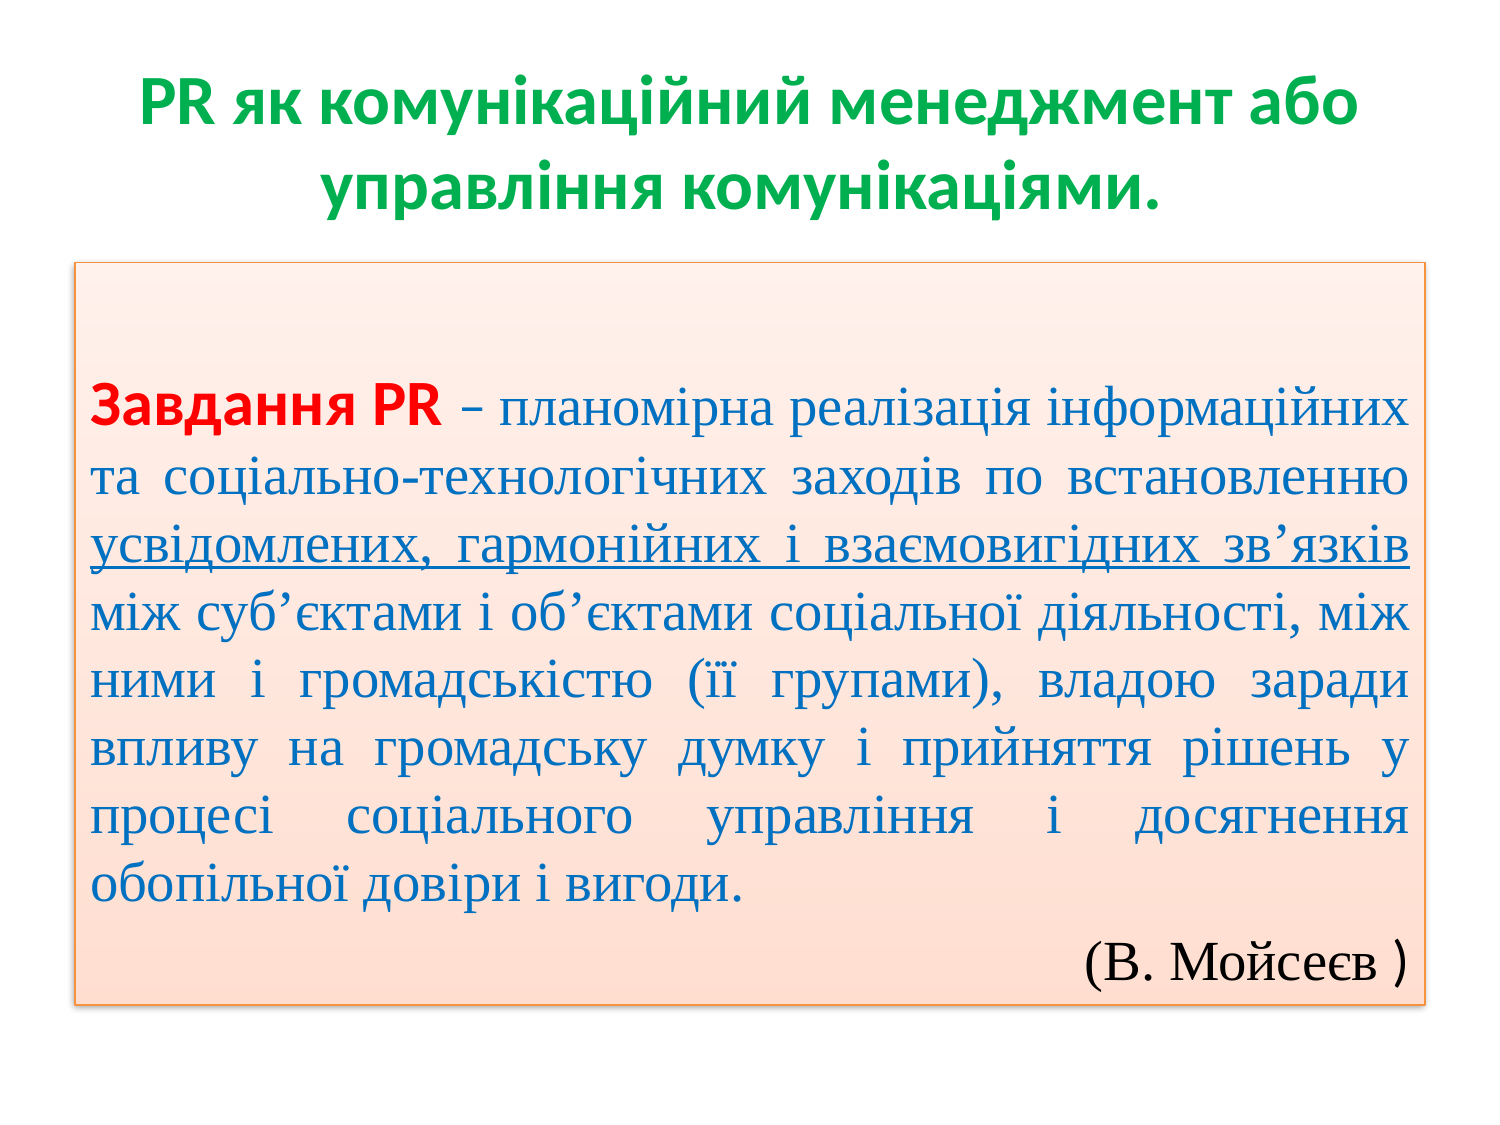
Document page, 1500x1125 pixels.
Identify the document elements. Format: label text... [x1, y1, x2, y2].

list Завдання PR – планомірна реалізація інформаційних та соціально-технологічних заходів по встановленню усвідомлених, гармонійних і взаємовигідних зв’язків між суб’єктами і об’єктами соціальної діяльності, між ними і громадськістю (її групами), владою заради впливу на громадську думку і прийняття рішень у процесі соціального управління і досягнення обопільної довіри і вигоди. (В. Мойсеєв ) [74, 262, 1426, 1006]
title PR як комунікаційний менеджмент або управління комунікаціями. [75, 45, 1425, 233]
